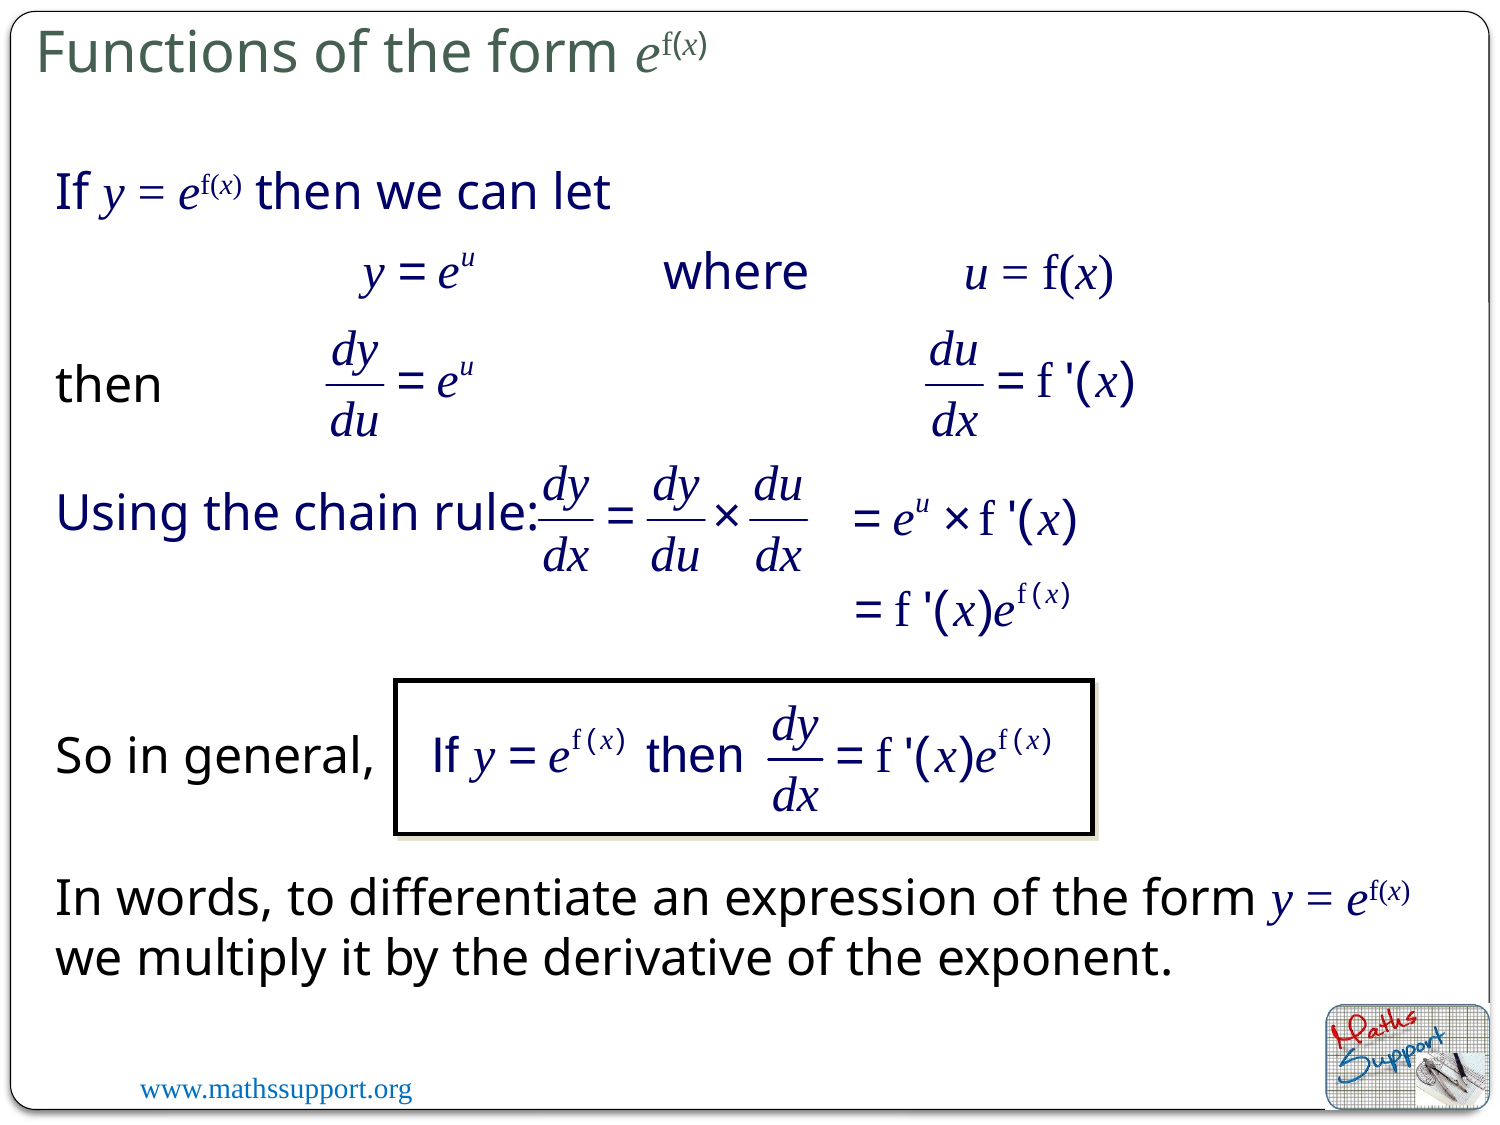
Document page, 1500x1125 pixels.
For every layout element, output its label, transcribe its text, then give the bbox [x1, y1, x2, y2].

title Functions of the form ef(x) [21, 7, 1372, 100]
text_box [850, 485, 1081, 551]
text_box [40, 322, 479, 444]
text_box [395, 680, 1093, 835]
text_box So in general, [40, 715, 389, 791]
text_box Let where u = f(x) [48, 231, 1130, 307]
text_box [921, 322, 1139, 444]
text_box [40, 456, 812, 579]
picture [1325, 1003, 1490, 1110]
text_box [852, 575, 1074, 642]
text_box In words, to differentiate an expression of the form y = ef(x) we multiply it by the derivative of the exponent. [41, 857, 1474, 993]
text_box If y = ef(x) then we can let [41, 152, 1474, 227]
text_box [354, 238, 480, 306]
